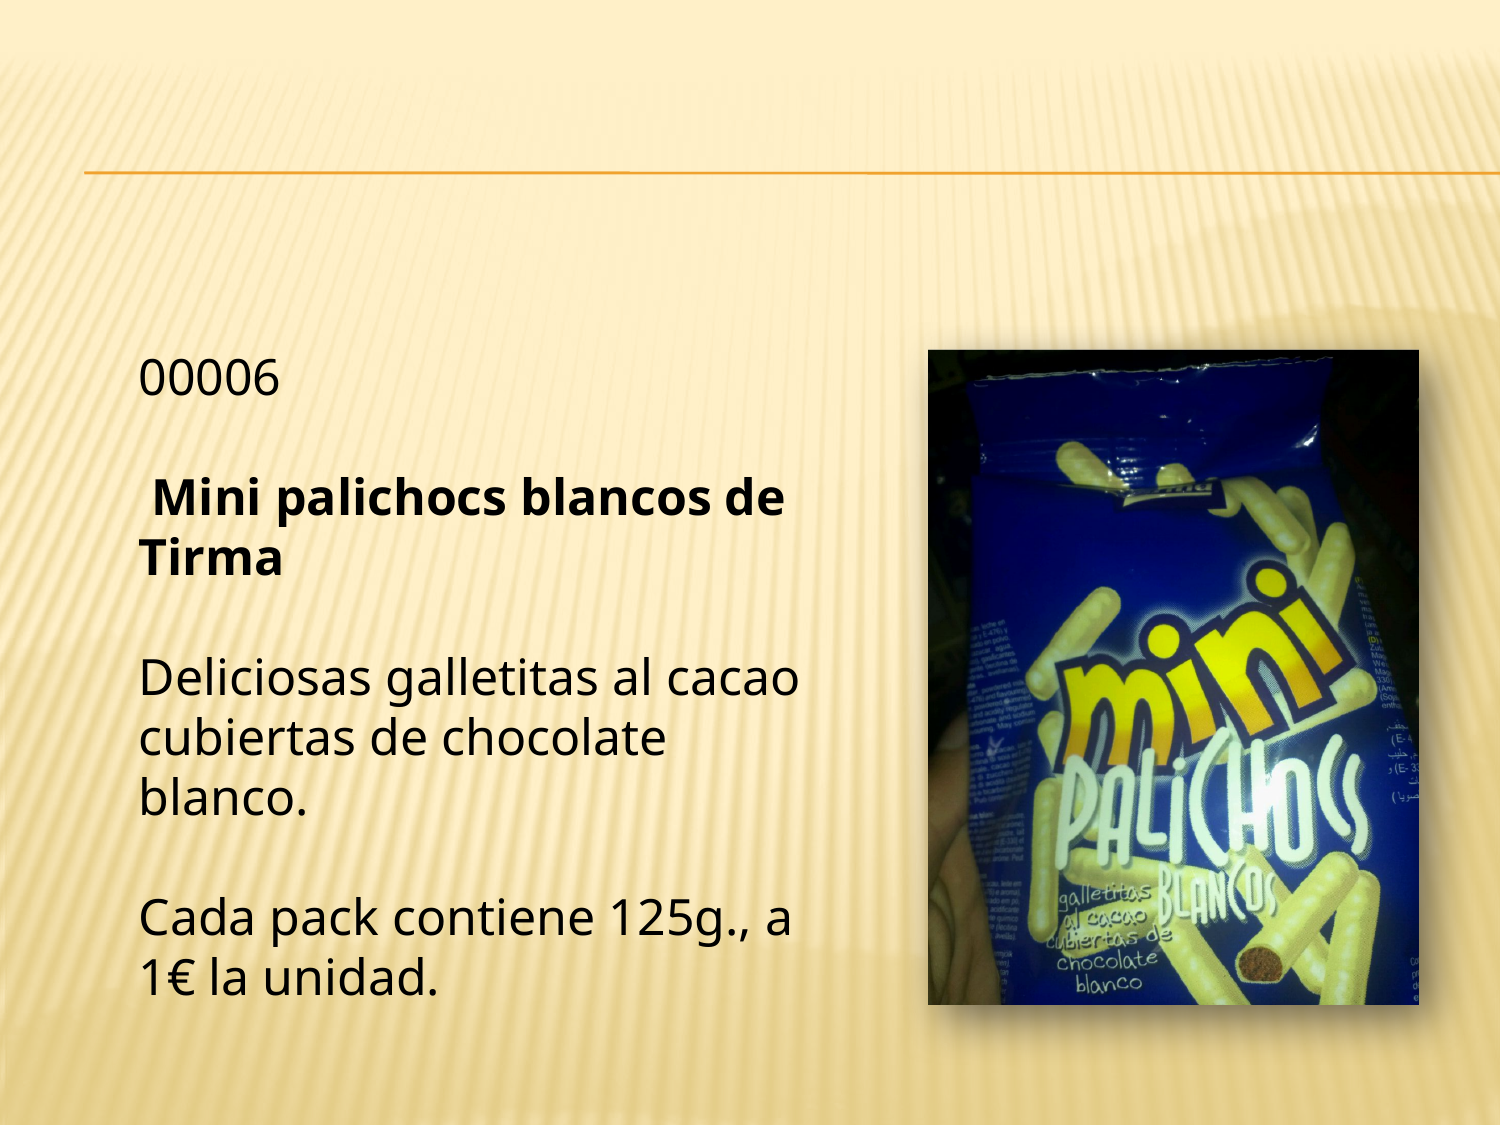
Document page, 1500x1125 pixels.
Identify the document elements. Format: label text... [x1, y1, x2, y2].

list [844, 431, 1500, 923]
text_box 00006 Mini palichocs blancos de Tirma Deliciosas galletitas al cacao cubiertas de chocolate blanco. Cada pack contiene 125g., a 1€ la unidad. [123, 338, 857, 1058]
picture [928, 350, 1419, 431]
picture [928, 934, 1419, 1004]
